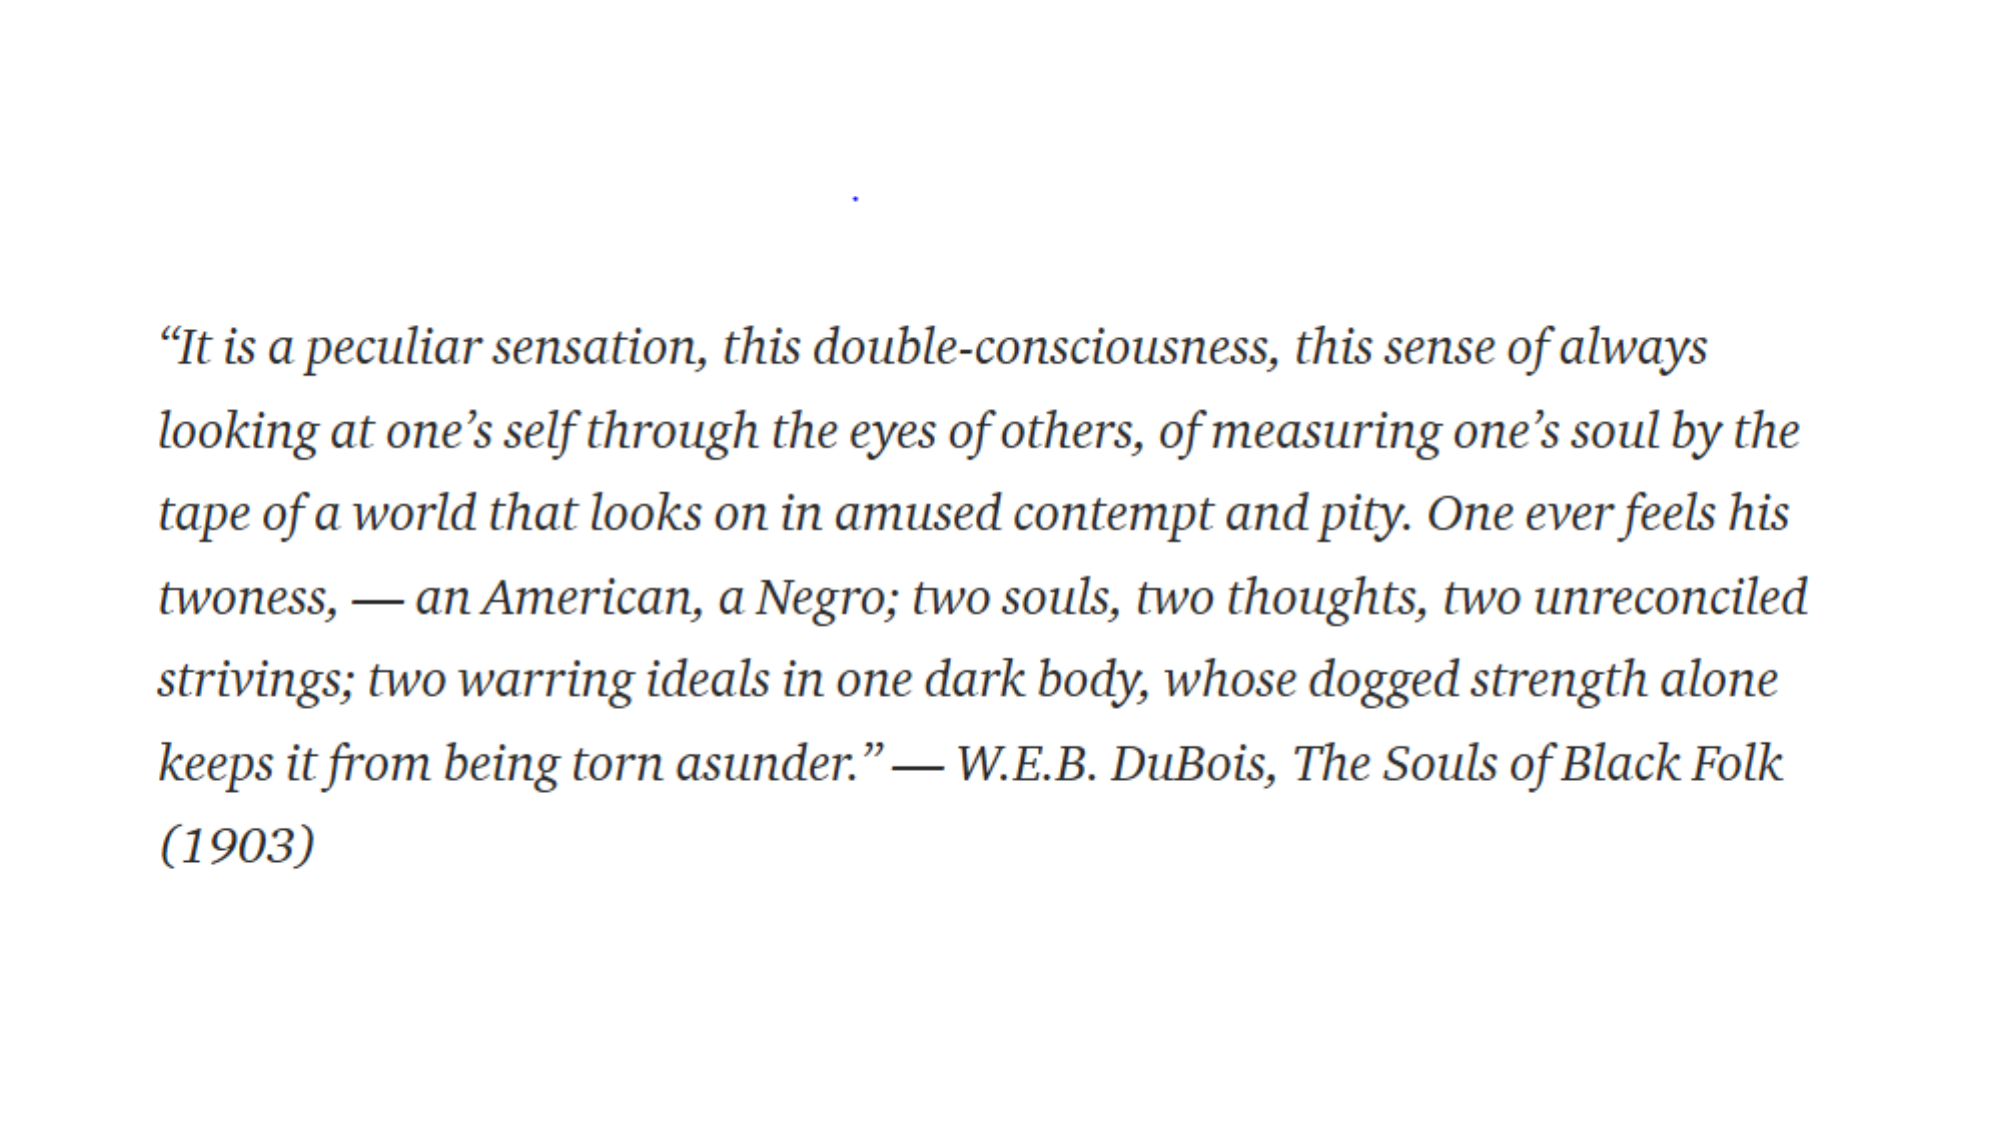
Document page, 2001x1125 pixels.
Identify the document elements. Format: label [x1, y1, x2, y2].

list [136, 196, 1864, 929]
